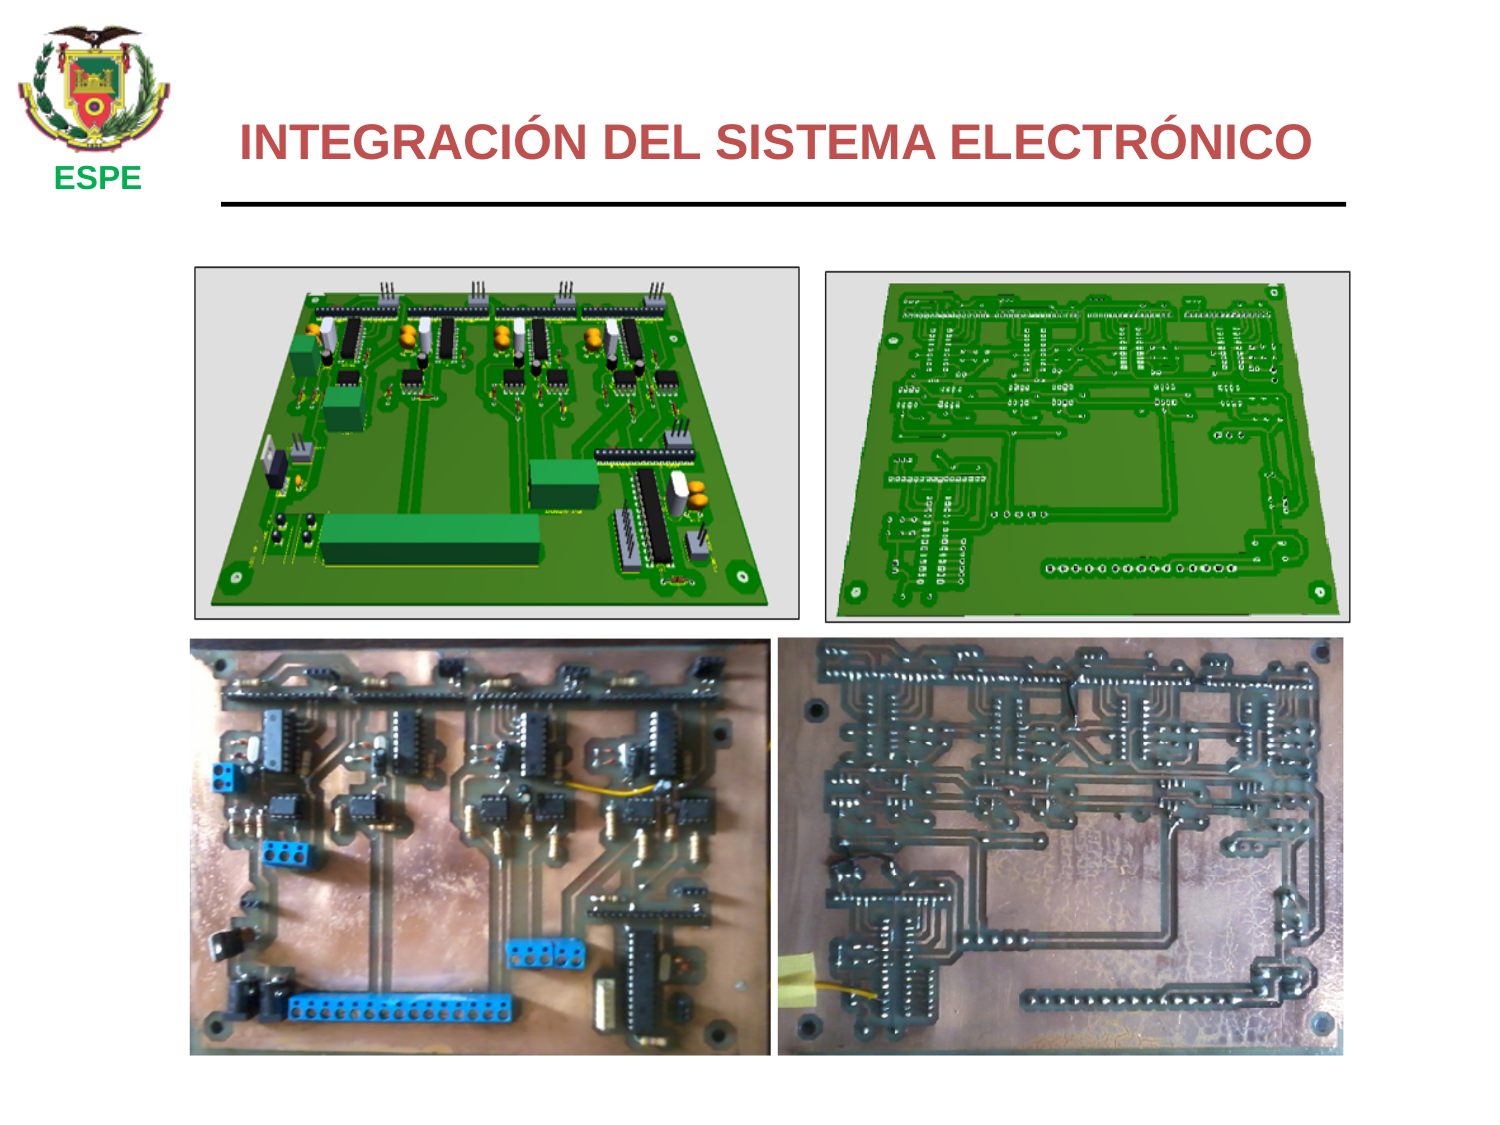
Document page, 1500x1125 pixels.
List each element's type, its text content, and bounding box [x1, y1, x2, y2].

text_box ESPE [29, 169, 167, 204]
picture [182, 259, 1362, 1059]
text_box INTEGRACIÓN DEL SISTEMA ELECTRÓNICO [206, 101, 1347, 177]
picture [9, 5, 184, 162]
